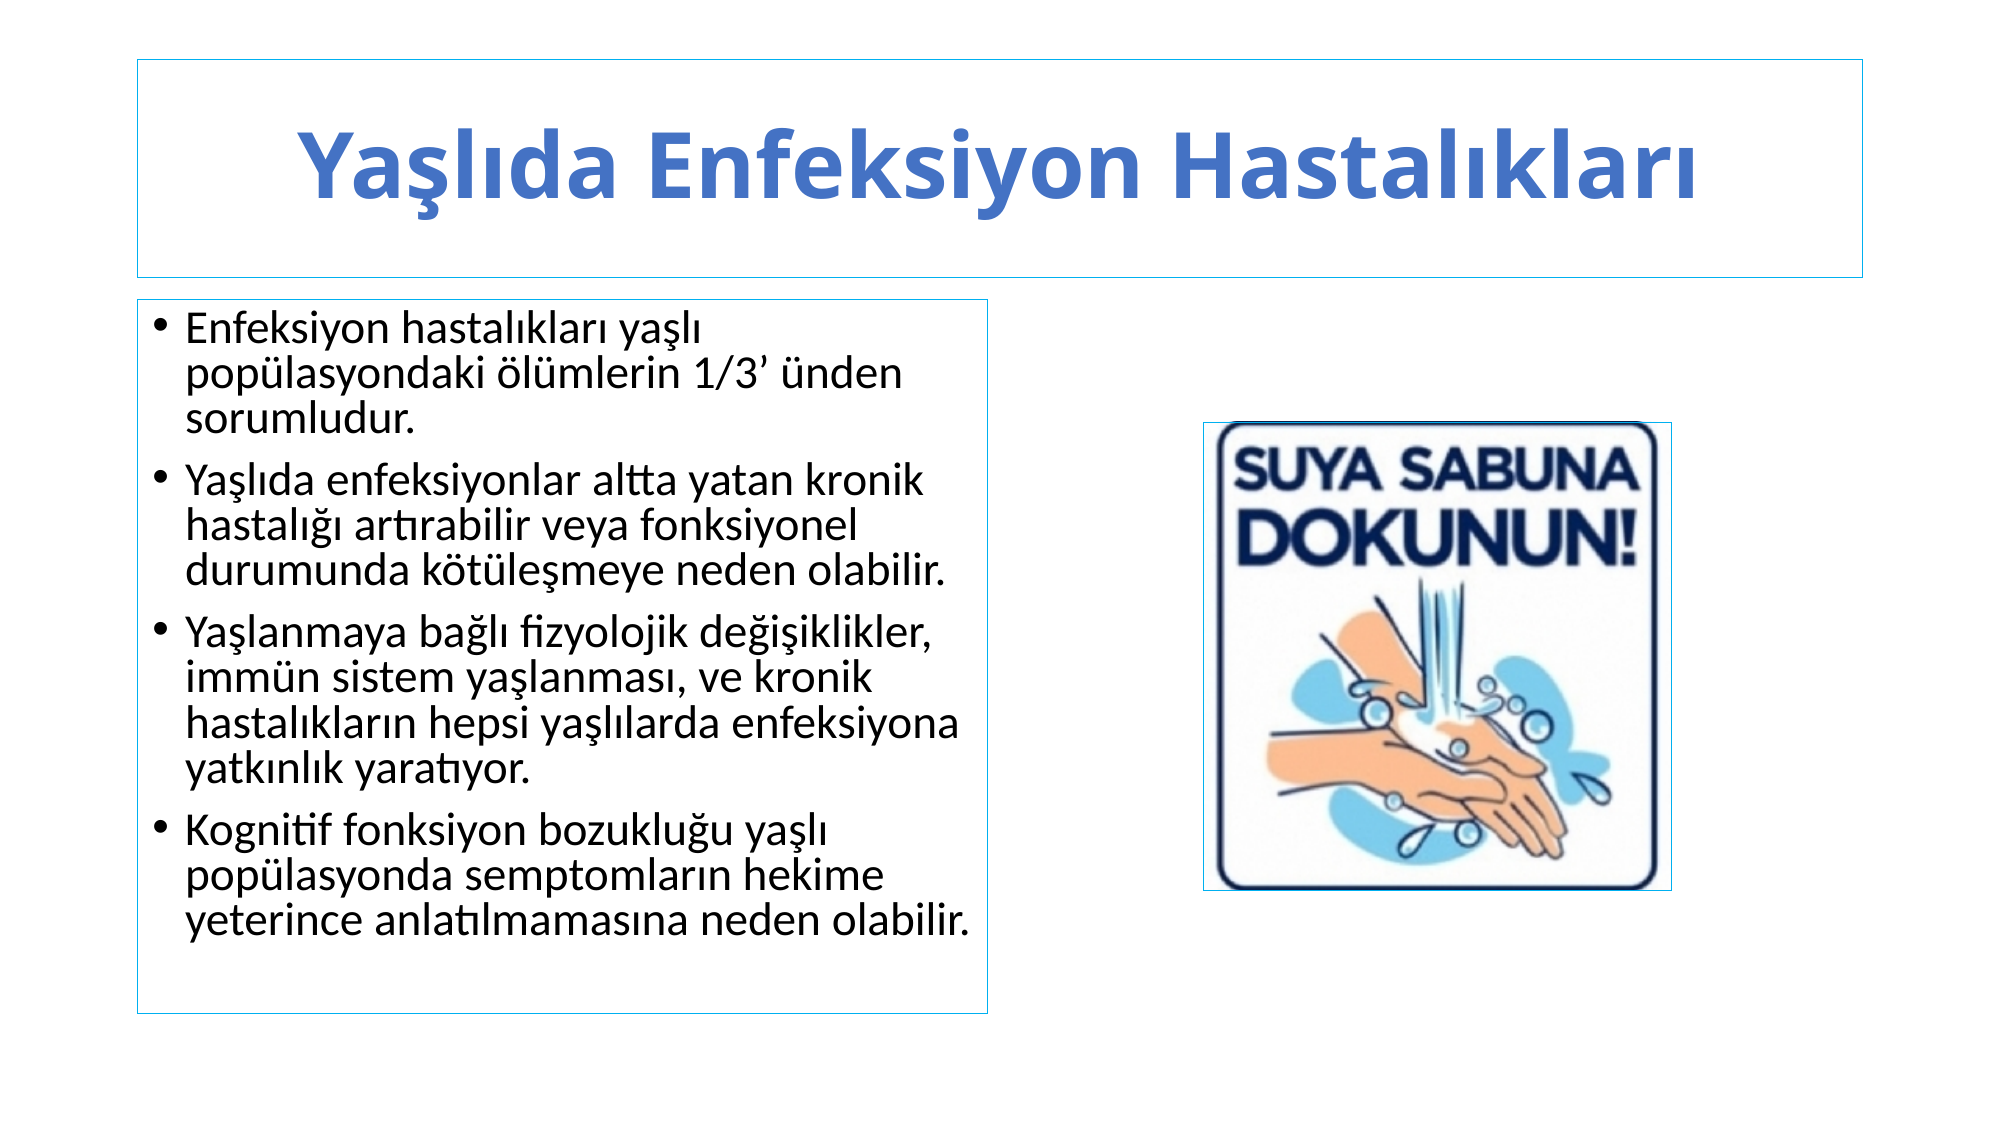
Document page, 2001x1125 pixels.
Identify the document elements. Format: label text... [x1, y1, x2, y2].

list Enfeksiyon hastalıkları yaşlı popülasyondaki ölümlerin 1/3’ ünden sorumludur. Yaşlıda enfeksiyonlar altta yatan kronik hastalığı artırabilir veya fonksiyonel durumunda kötüleşmeye neden olabilir. Yaşlanmaya bağlı fizyolojik değişiklikler, immün sistem yaşlanması, ve kronik hastalıkların hepsi yaşlılarda enfeksiyona yatkınlık yaratıyor. Kognitif fonksiyon bozukluğu yaşlı popülasyonda semptomların hekime yeterince anlatılmamasına neden olabilir. [137, 299, 988, 1014]
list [1203, 421, 1672, 891]
title Yaşlıda Enfeksiyon Hastalıkları [137, 59, 1863, 278]
